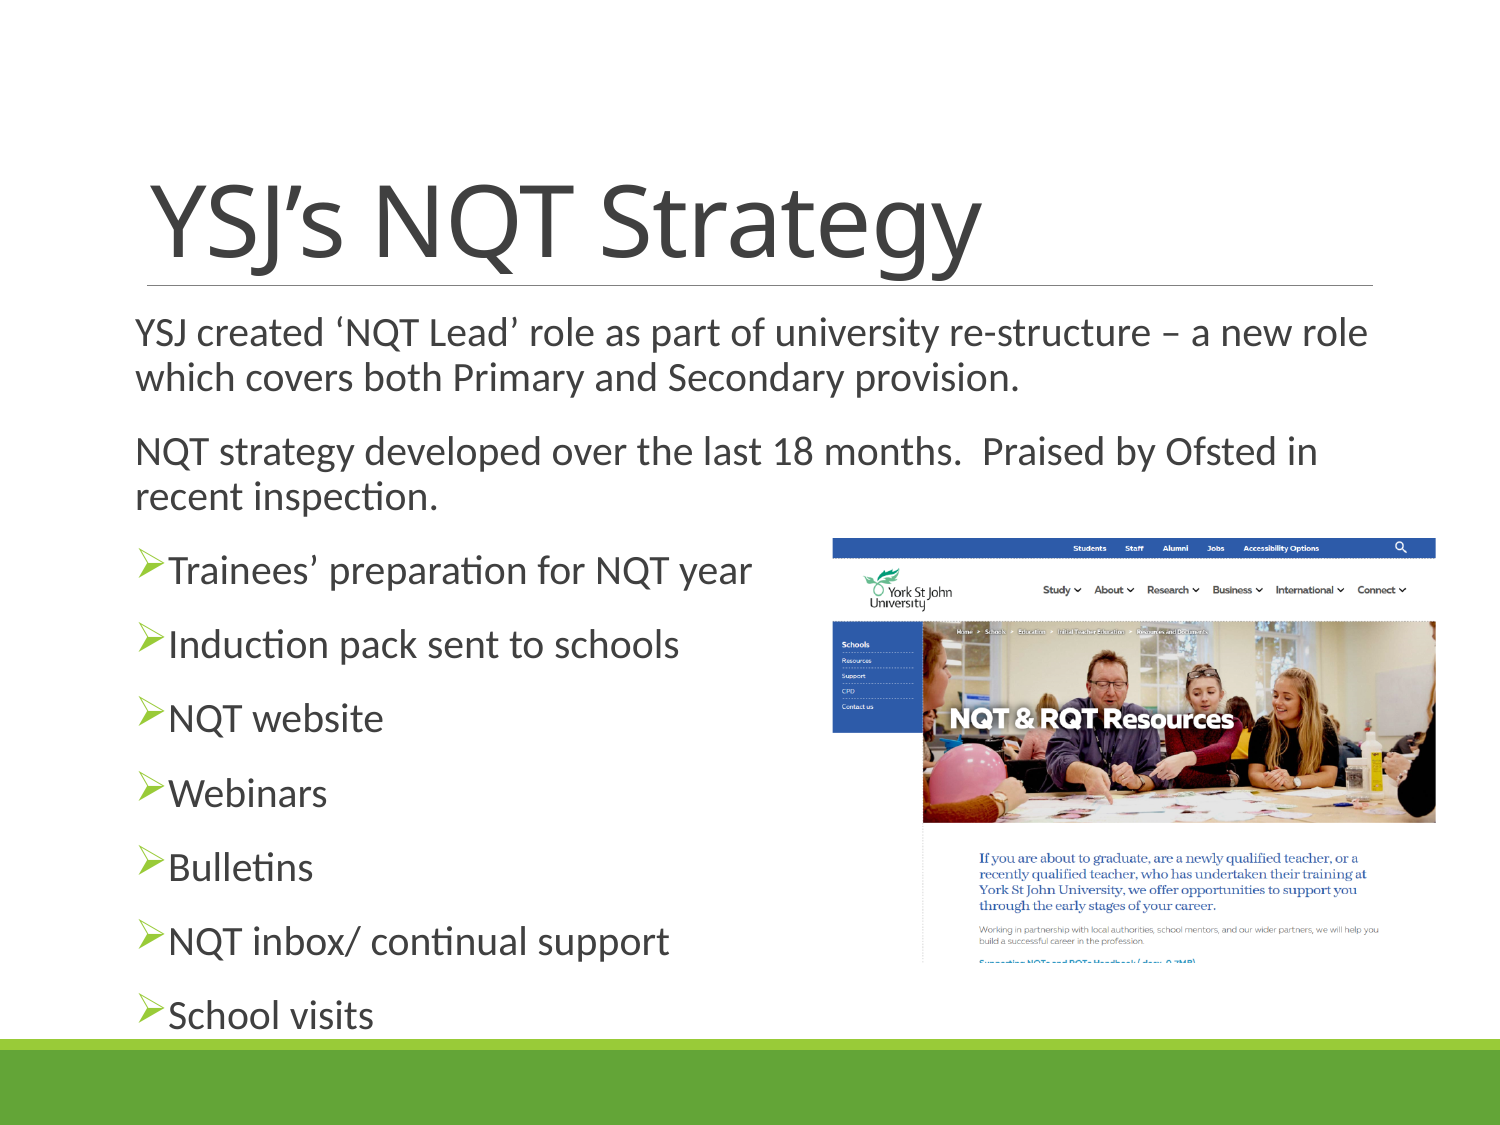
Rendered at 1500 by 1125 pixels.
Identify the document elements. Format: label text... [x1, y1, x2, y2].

list YSJ created ‘NQT Lead’ role as part of university re-structure – a new role which covers both Primary and Secondary provision. NQT strategy developed over the last 18 months. Praised by Ofsted in recent inspection. Trainees’ preparation for NQT year Induction pack sent to schools NQT website Webinars Bulletins NQT inbox/ continual support School visits [135, 302, 1373, 963]
title YSJ’s NQT Strategy [135, 47, 1373, 285]
picture [832, 538, 1437, 963]
